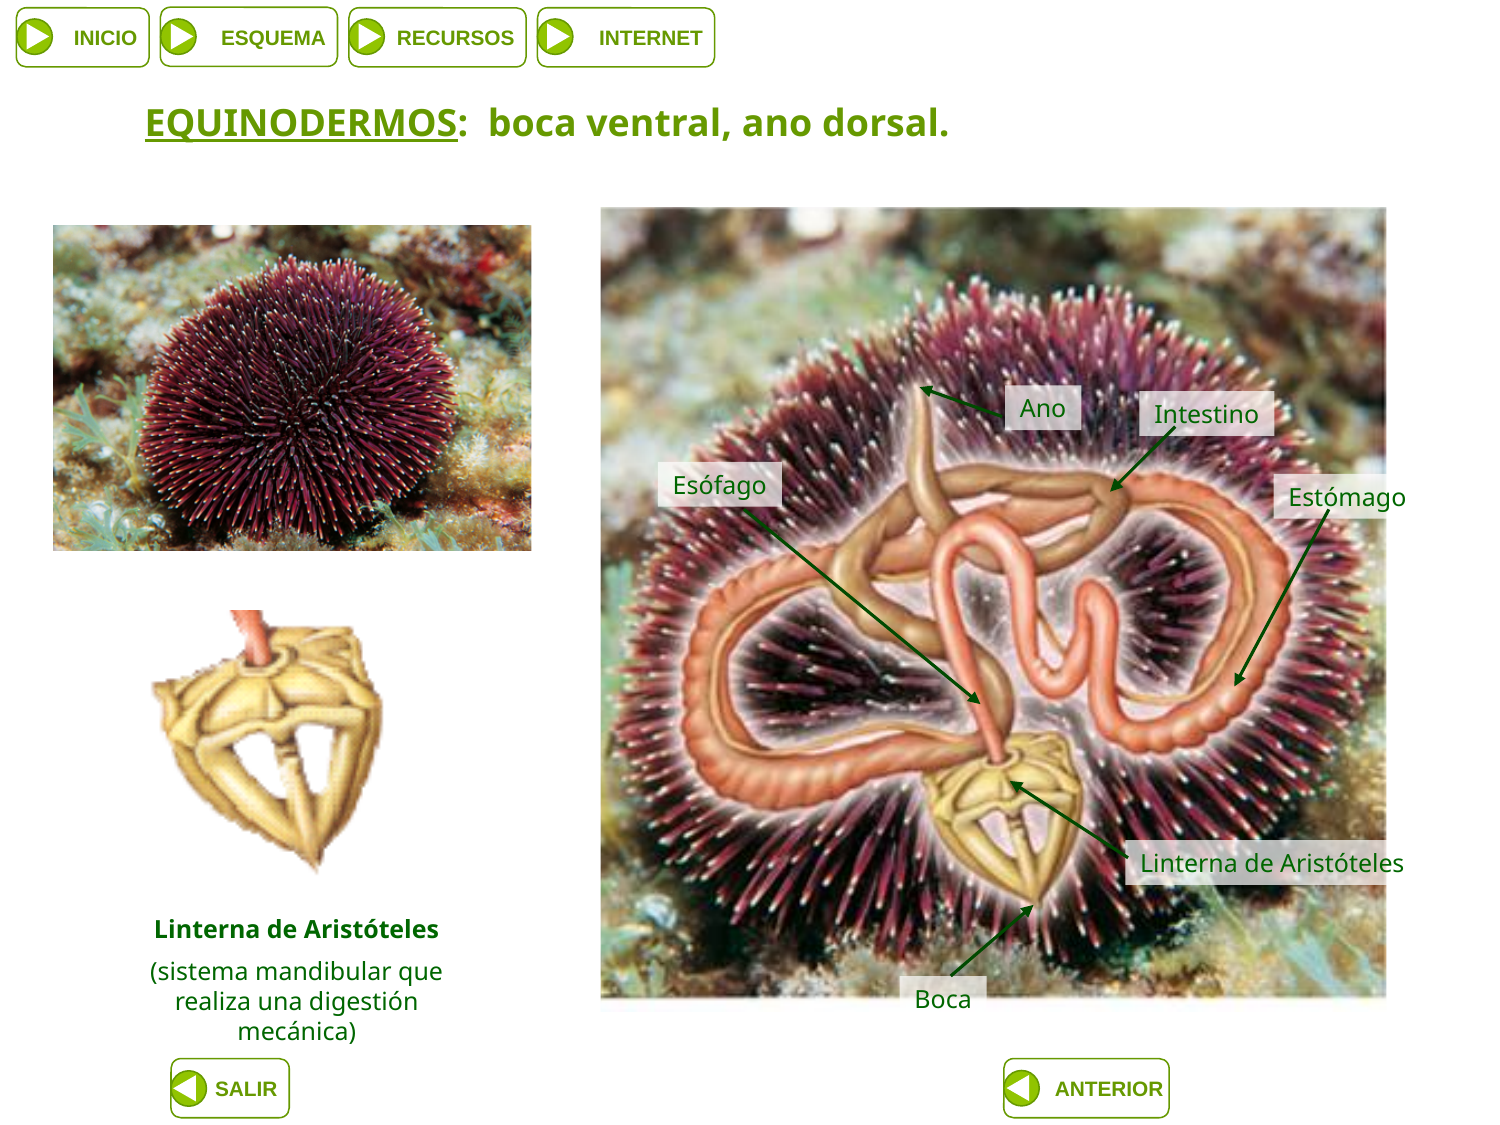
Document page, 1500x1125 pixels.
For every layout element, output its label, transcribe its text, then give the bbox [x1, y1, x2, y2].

picture [133, 609, 436, 898]
text_box Linterna de Aristóteles (sistema mandibular que realiza una digestión mecánica) [116, 905, 478, 1053]
text_box Estómago [1392, 473, 1422, 519]
picture [52, 225, 532, 551]
text_box Linterna de Aristóteles [1392, 840, 1420, 885]
text_box EQUINODERMOS: boca ventral, ano dorsal. [129, 91, 1382, 152]
picture [600, 207, 1387, 1012]
